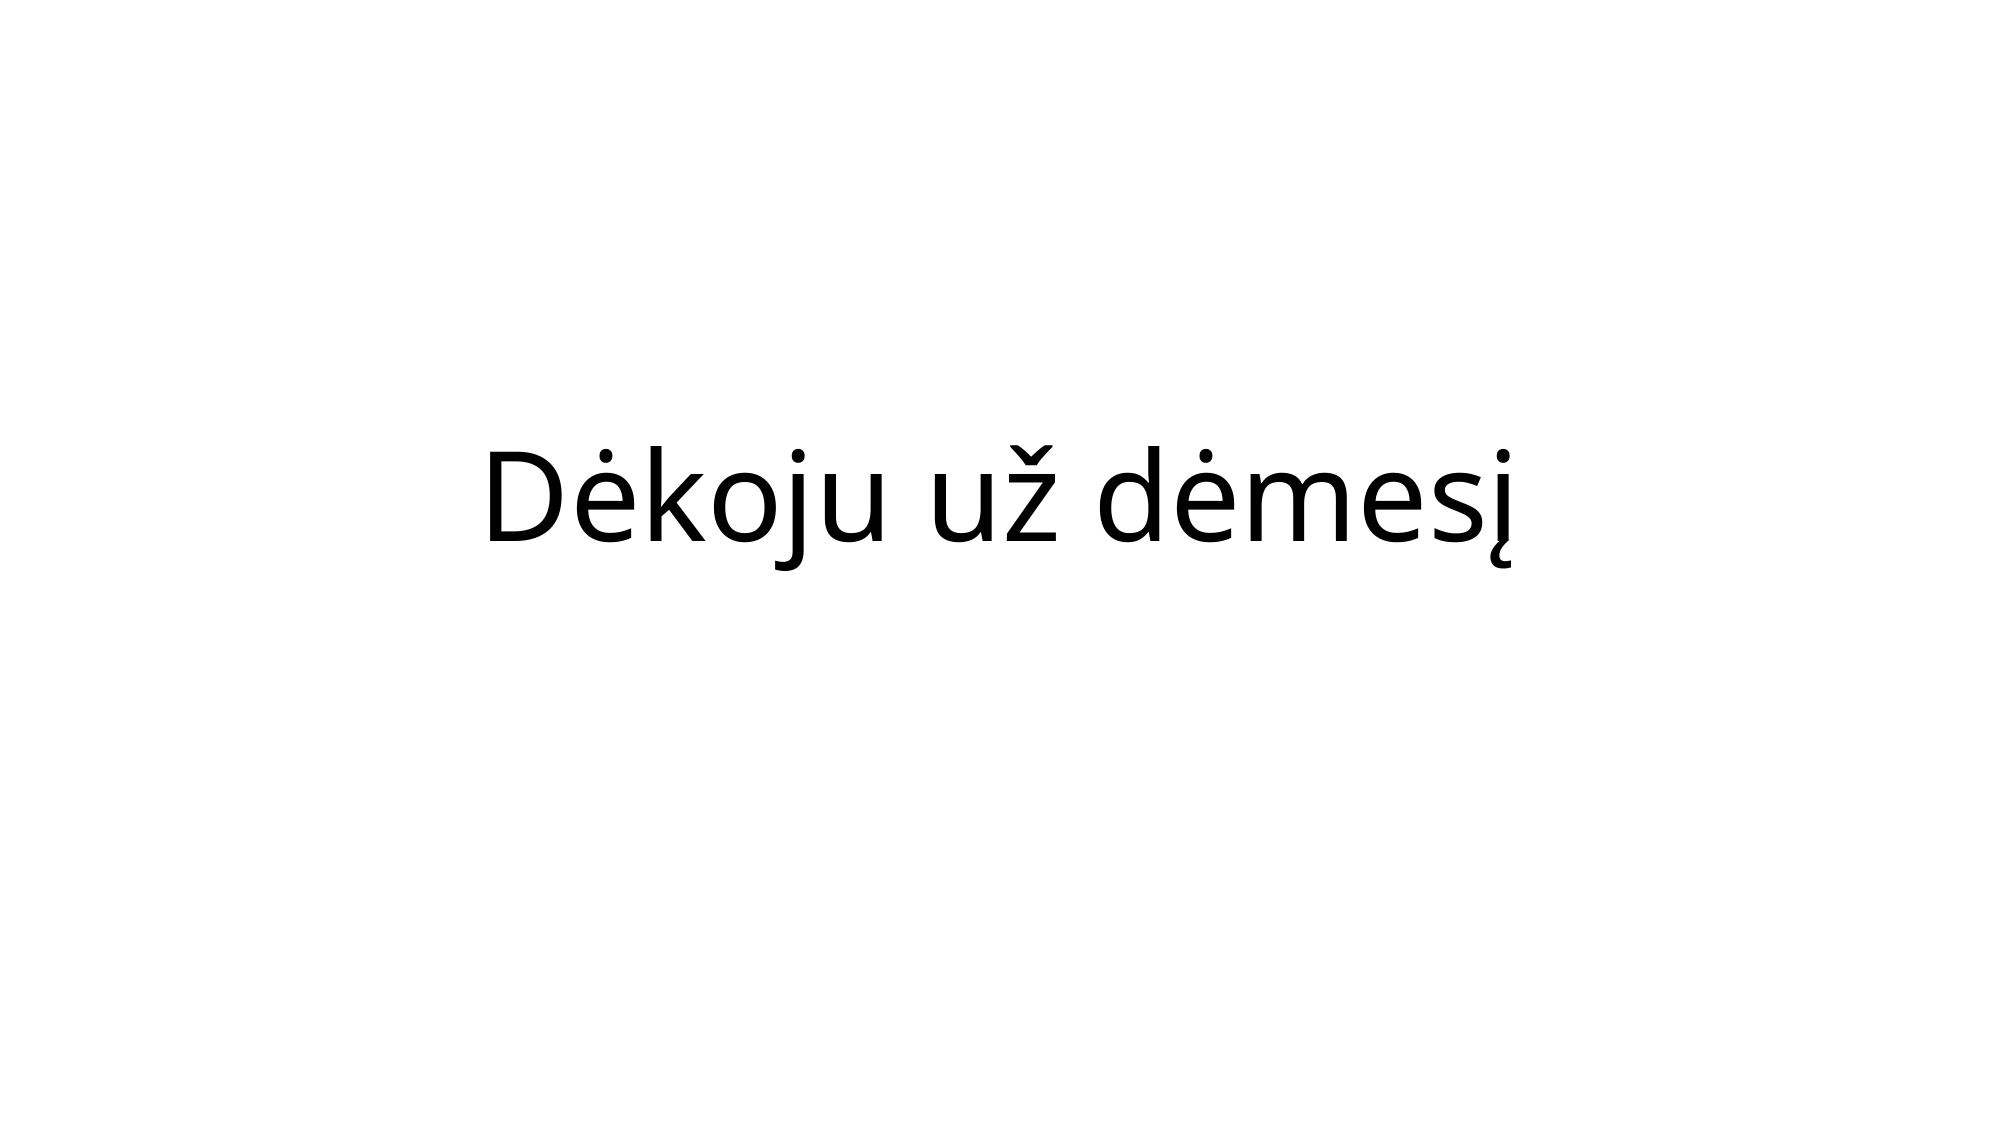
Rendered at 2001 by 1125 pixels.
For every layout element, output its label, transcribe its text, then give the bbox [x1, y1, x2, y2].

title Dėkoju už dėmesį [249, 184, 1750, 576]
